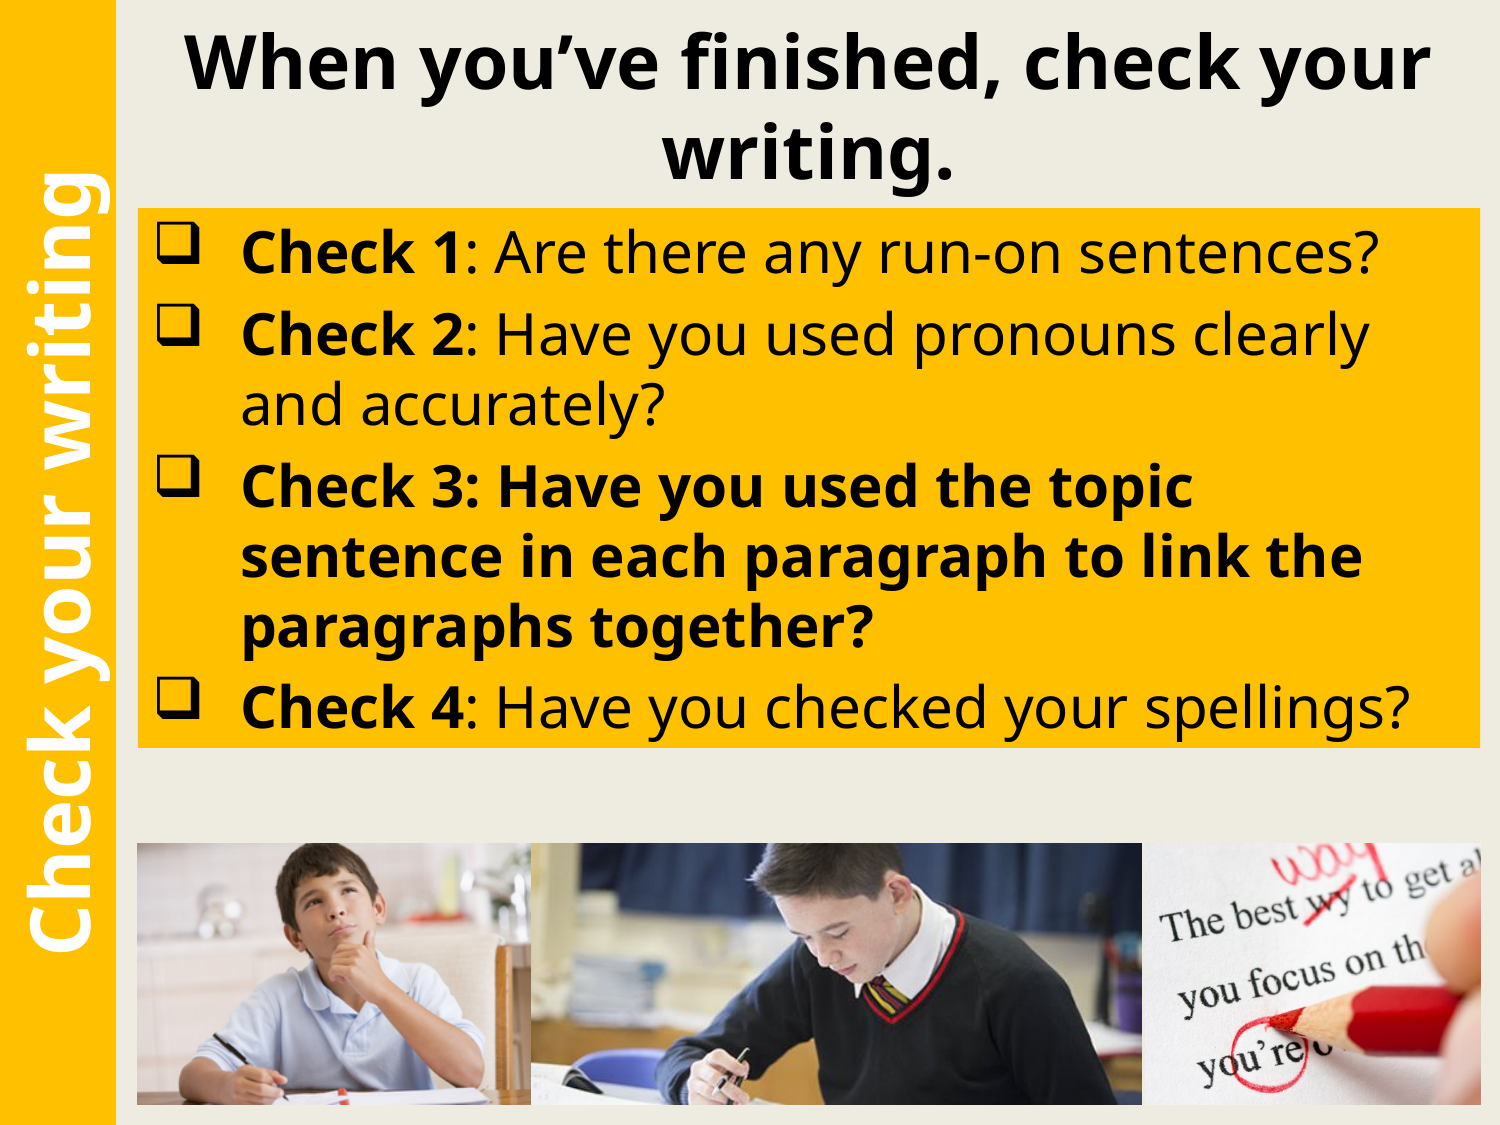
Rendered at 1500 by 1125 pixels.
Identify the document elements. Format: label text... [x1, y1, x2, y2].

text_box Check 1: Are there any run-on sentences? Check 2: Have you used pronouns clearly and accurately? Check 3: Have you used the topic sentence in each paragraph to link the paragraphs together? Check 4: Have you checked your spellings? [137, 208, 1481, 748]
text_box When you’ve finished, check your writing. [137, 7, 1481, 202]
text_box Check your writing [0, 0, 115, 1125]
picture [1145, 842, 1481, 1106]
picture [137, 842, 1142, 1106]
